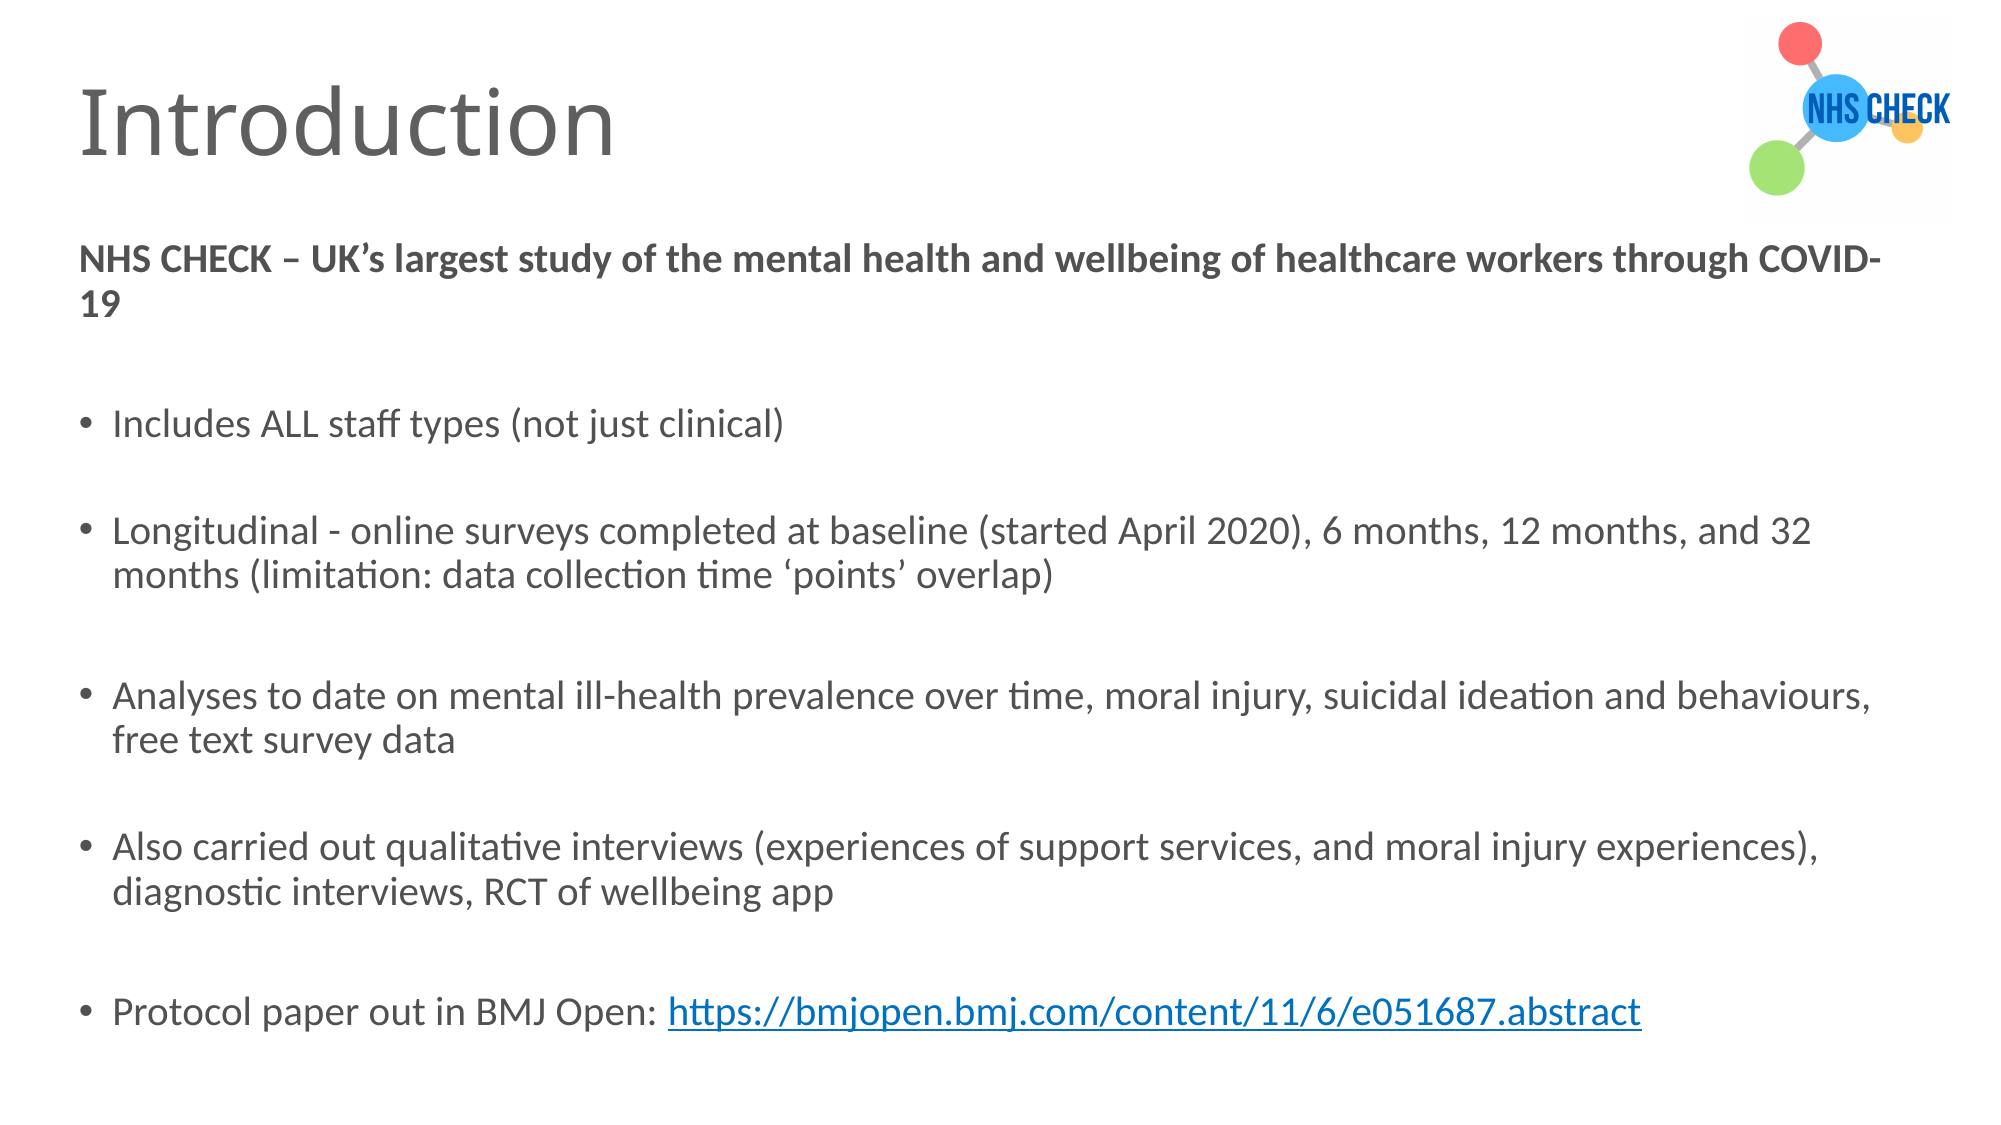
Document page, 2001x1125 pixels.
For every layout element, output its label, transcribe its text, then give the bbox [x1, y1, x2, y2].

title Introduction [64, 60, 888, 184]
picture [1746, 16, 1953, 223]
list NHS CHECK – UK’s largest study of the mental health and wellbeing of healthcare workers through COVID-19 Includes ALL staff types (not just clinical) Longitudinal - online surveys completed at baseline (started April 2020), 6 months, 12 months, and 32 months (limitation: data collection time ‘points’ overlap) Analyses to date on mental ill-health prevalence over time, moral injury, suicidal ideation and behaviours, free text survey data Also carried out qualitative interviews (experiences of support services, and moral injury experiences), diagnostic interviews, RCT of wellbeing app Protocol paper out in BMJ Open: https://bmjopen.bmj.com/content/11/6/e051687.abstract [78, 237, 1922, 1045]
text_box [36, 973, 1953, 1116]
